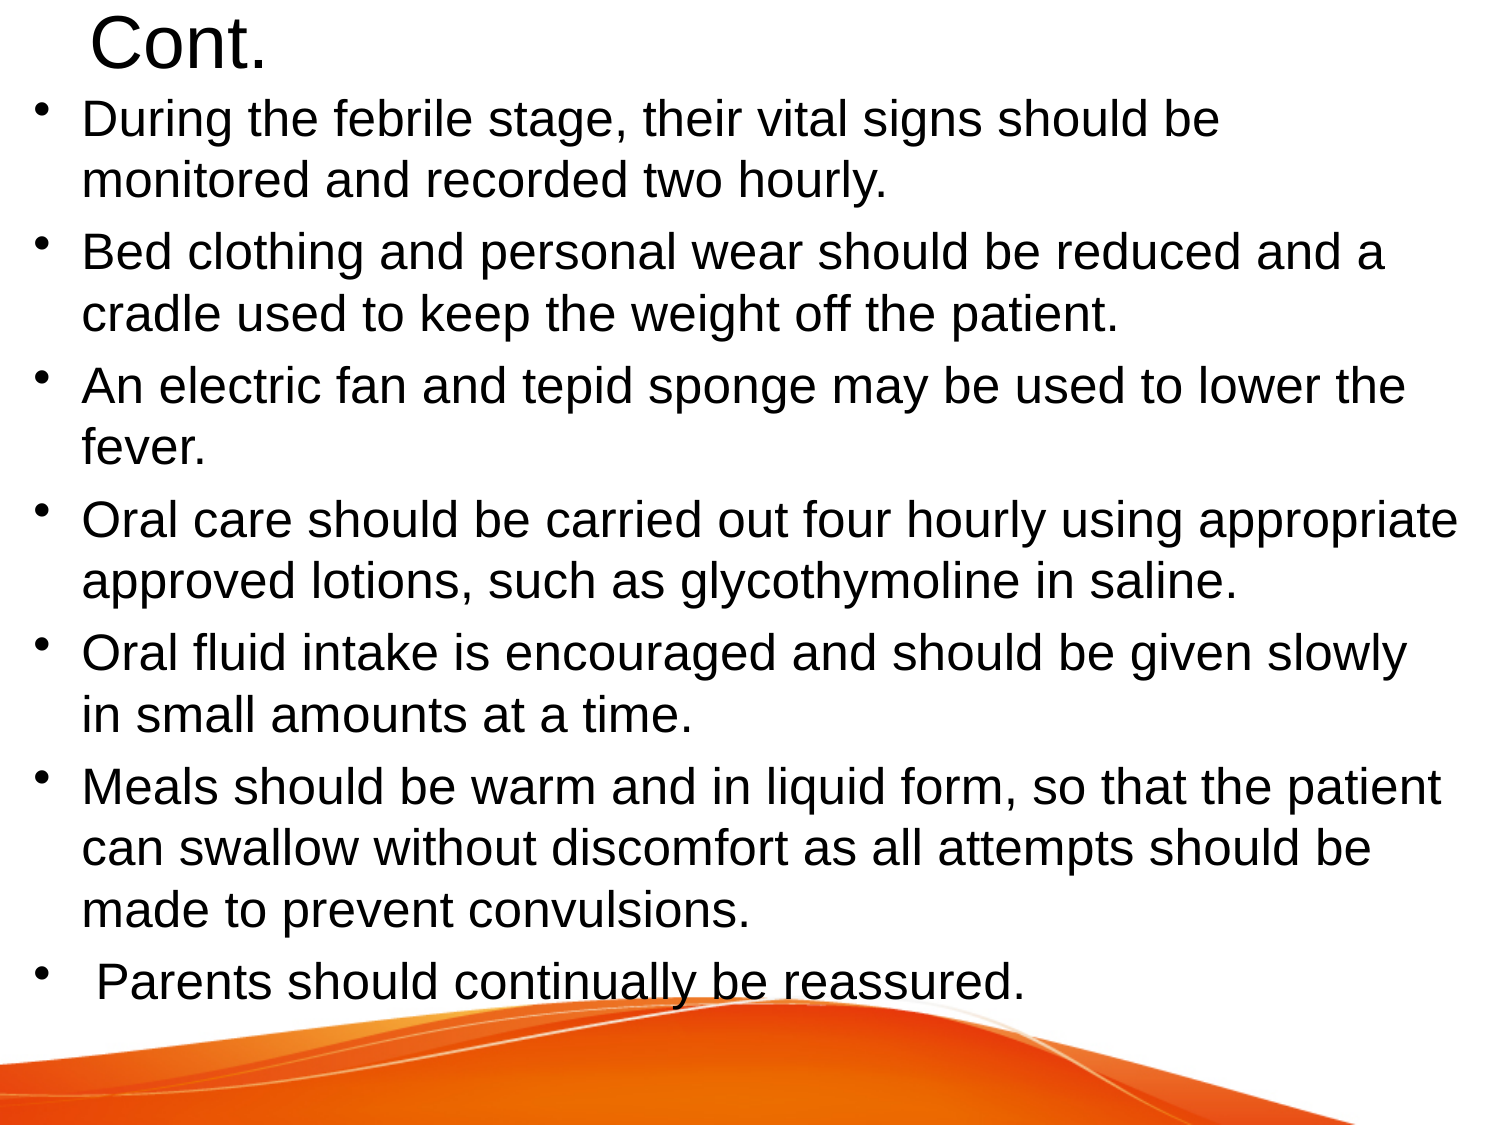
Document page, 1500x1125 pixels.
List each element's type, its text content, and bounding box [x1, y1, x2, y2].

picture [0, 0, 1500, 1125]
title Cont. [74, 0, 1426, 77]
list During the febrile stage, their vital signs should be monitored and recorded two hourly. Bed clothing and personal wear should be reduced and a cradle used to keep the weight off the patient. An electric fan and tepid sponge may be used to lower the fever. Oral care should be carried out four hourly using appropriate approved lotions, such as glycothymoline in saline. Oral fluid intake is encouraged and should be given slowly in small amounts at a time. Meals should be warm and in liquid form, so that the patient can swallow without discomfort as all attempts should be made to prevent convulsions. Parents should continually be reassured. [18, 77, 1480, 1090]
